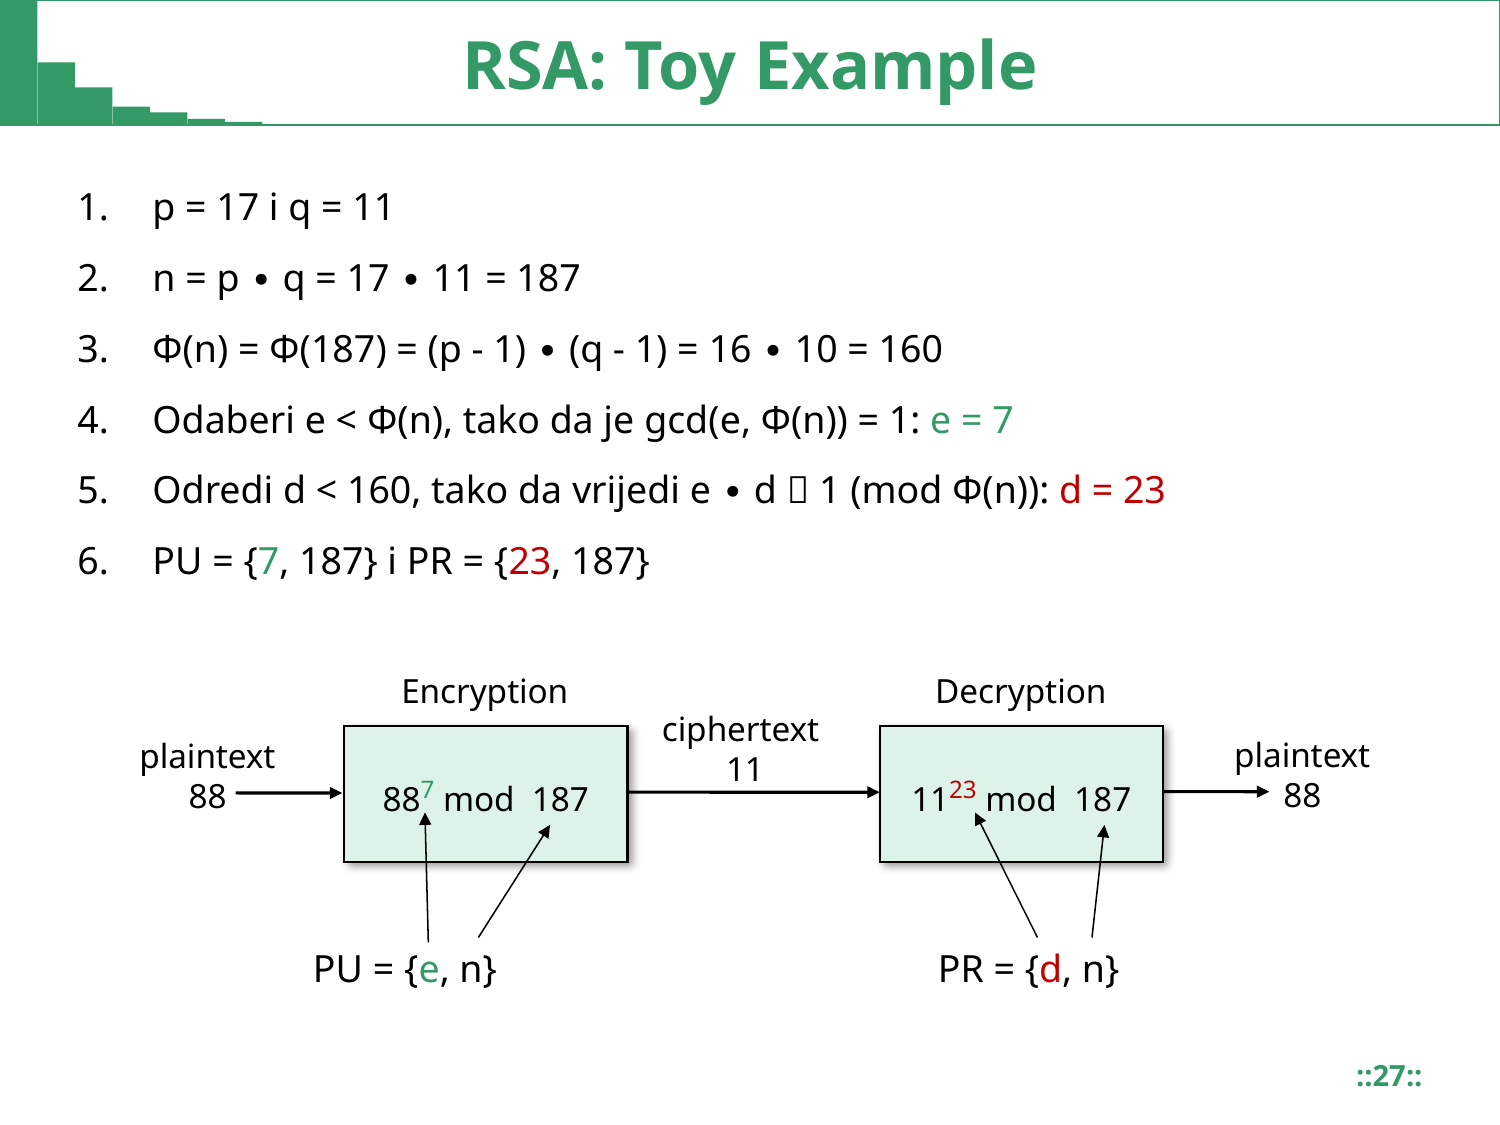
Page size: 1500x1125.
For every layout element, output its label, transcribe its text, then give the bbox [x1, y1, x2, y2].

list p = 17 i q = 11 n = p ∙ q = 17 ∙ 11 = 187 Φ(n) = Φ(187) = (p - 1) ∙ (q - 1) = 16 ∙ 10 = 160 Odaberi e < Φ(n), tako da je gcd(e, Φ(n)) = 1: e = 7 Odredi d < 160, tako da vrijedi e ∙ d  1 (mod Φ(n)): d = 23 PU = {7, 187} i PR = {23, 187} [62, 149, 1475, 1038]
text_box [122, 662, 1388, 999]
title RSA: Toy Example [0, 0, 1500, 126]
slide_number ::27:: [1274, 1049, 1438, 1101]
